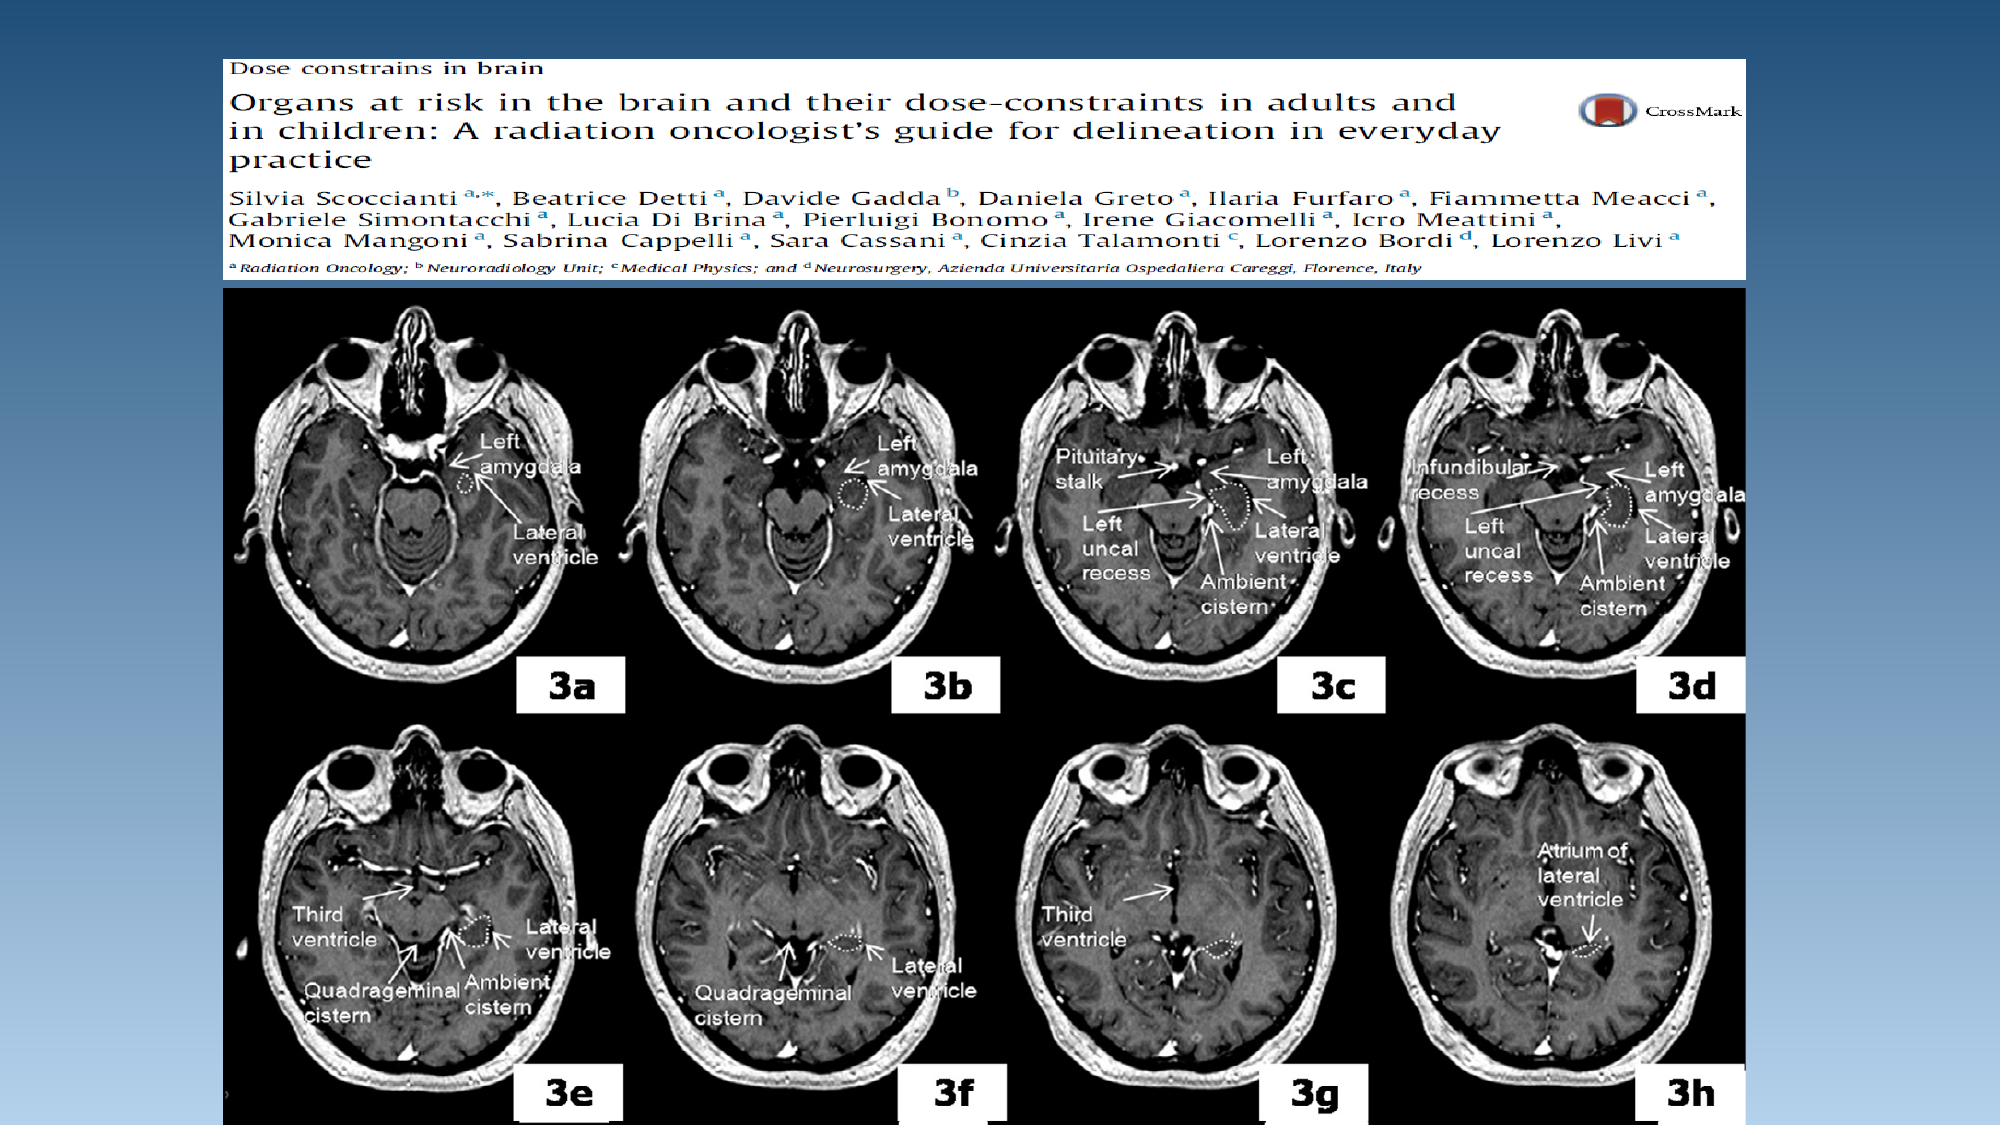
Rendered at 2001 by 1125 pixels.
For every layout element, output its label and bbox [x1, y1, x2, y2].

picture [223, 288, 1746, 1125]
picture [223, 59, 1746, 280]
